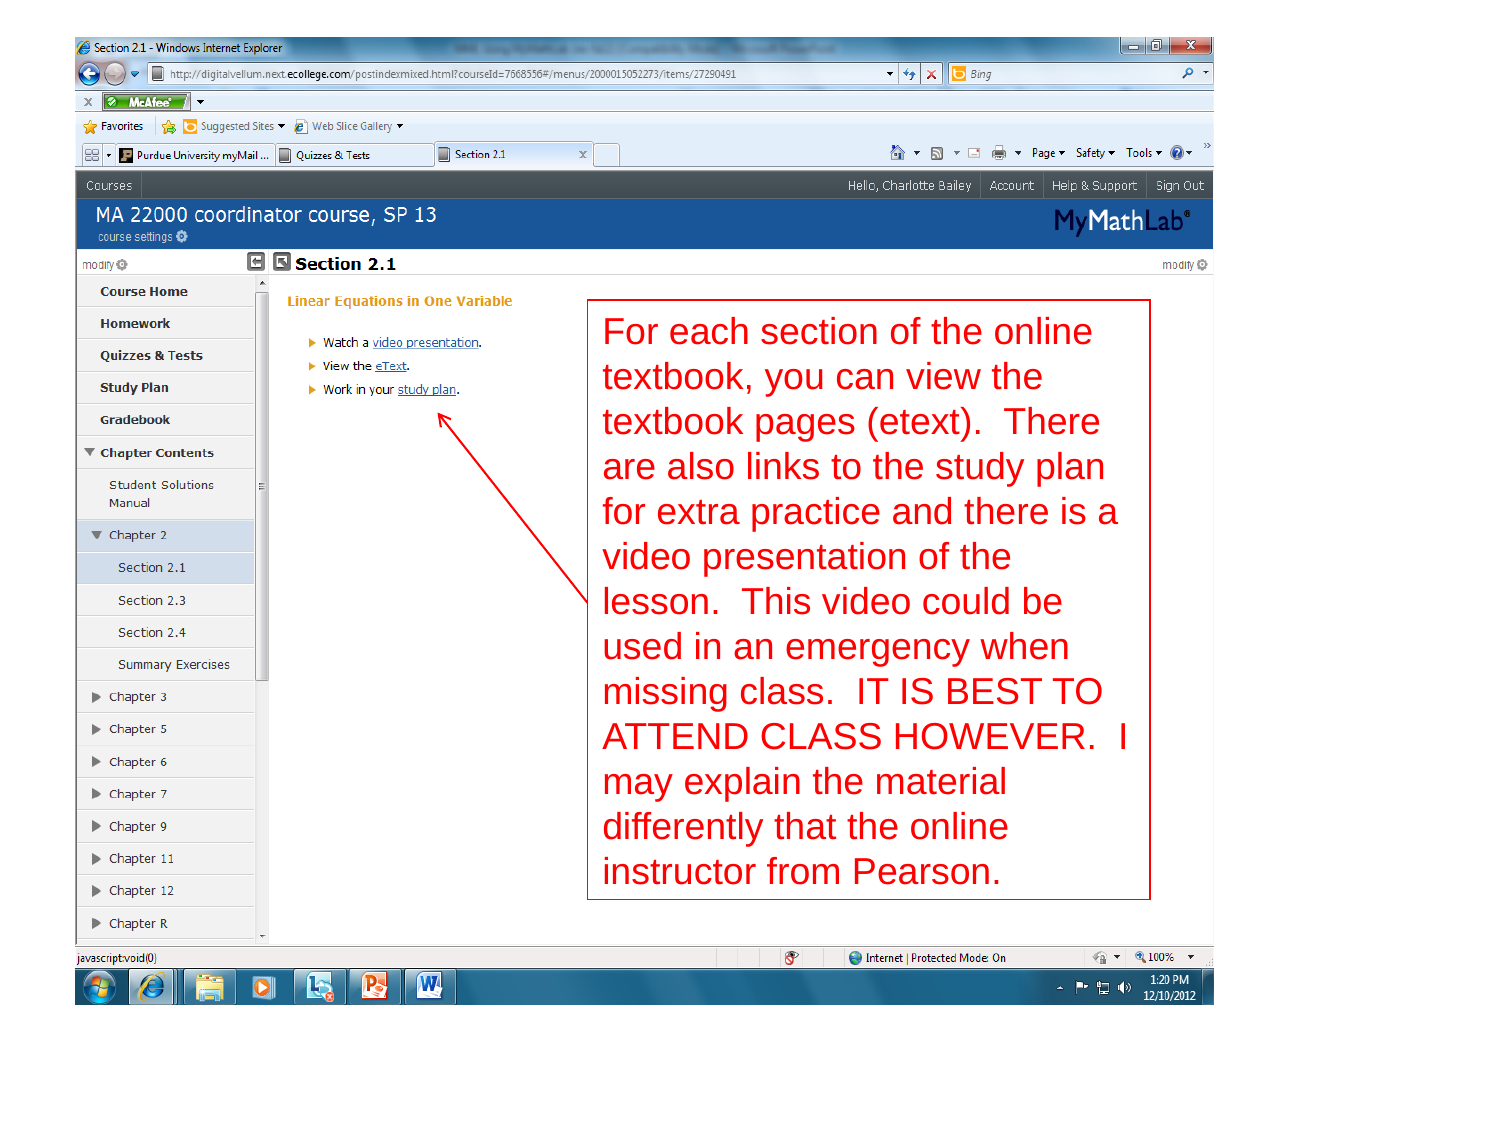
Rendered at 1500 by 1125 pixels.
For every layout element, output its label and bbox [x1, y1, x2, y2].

list [74, 37, 1215, 1006]
text_box [437, 412, 588, 604]
